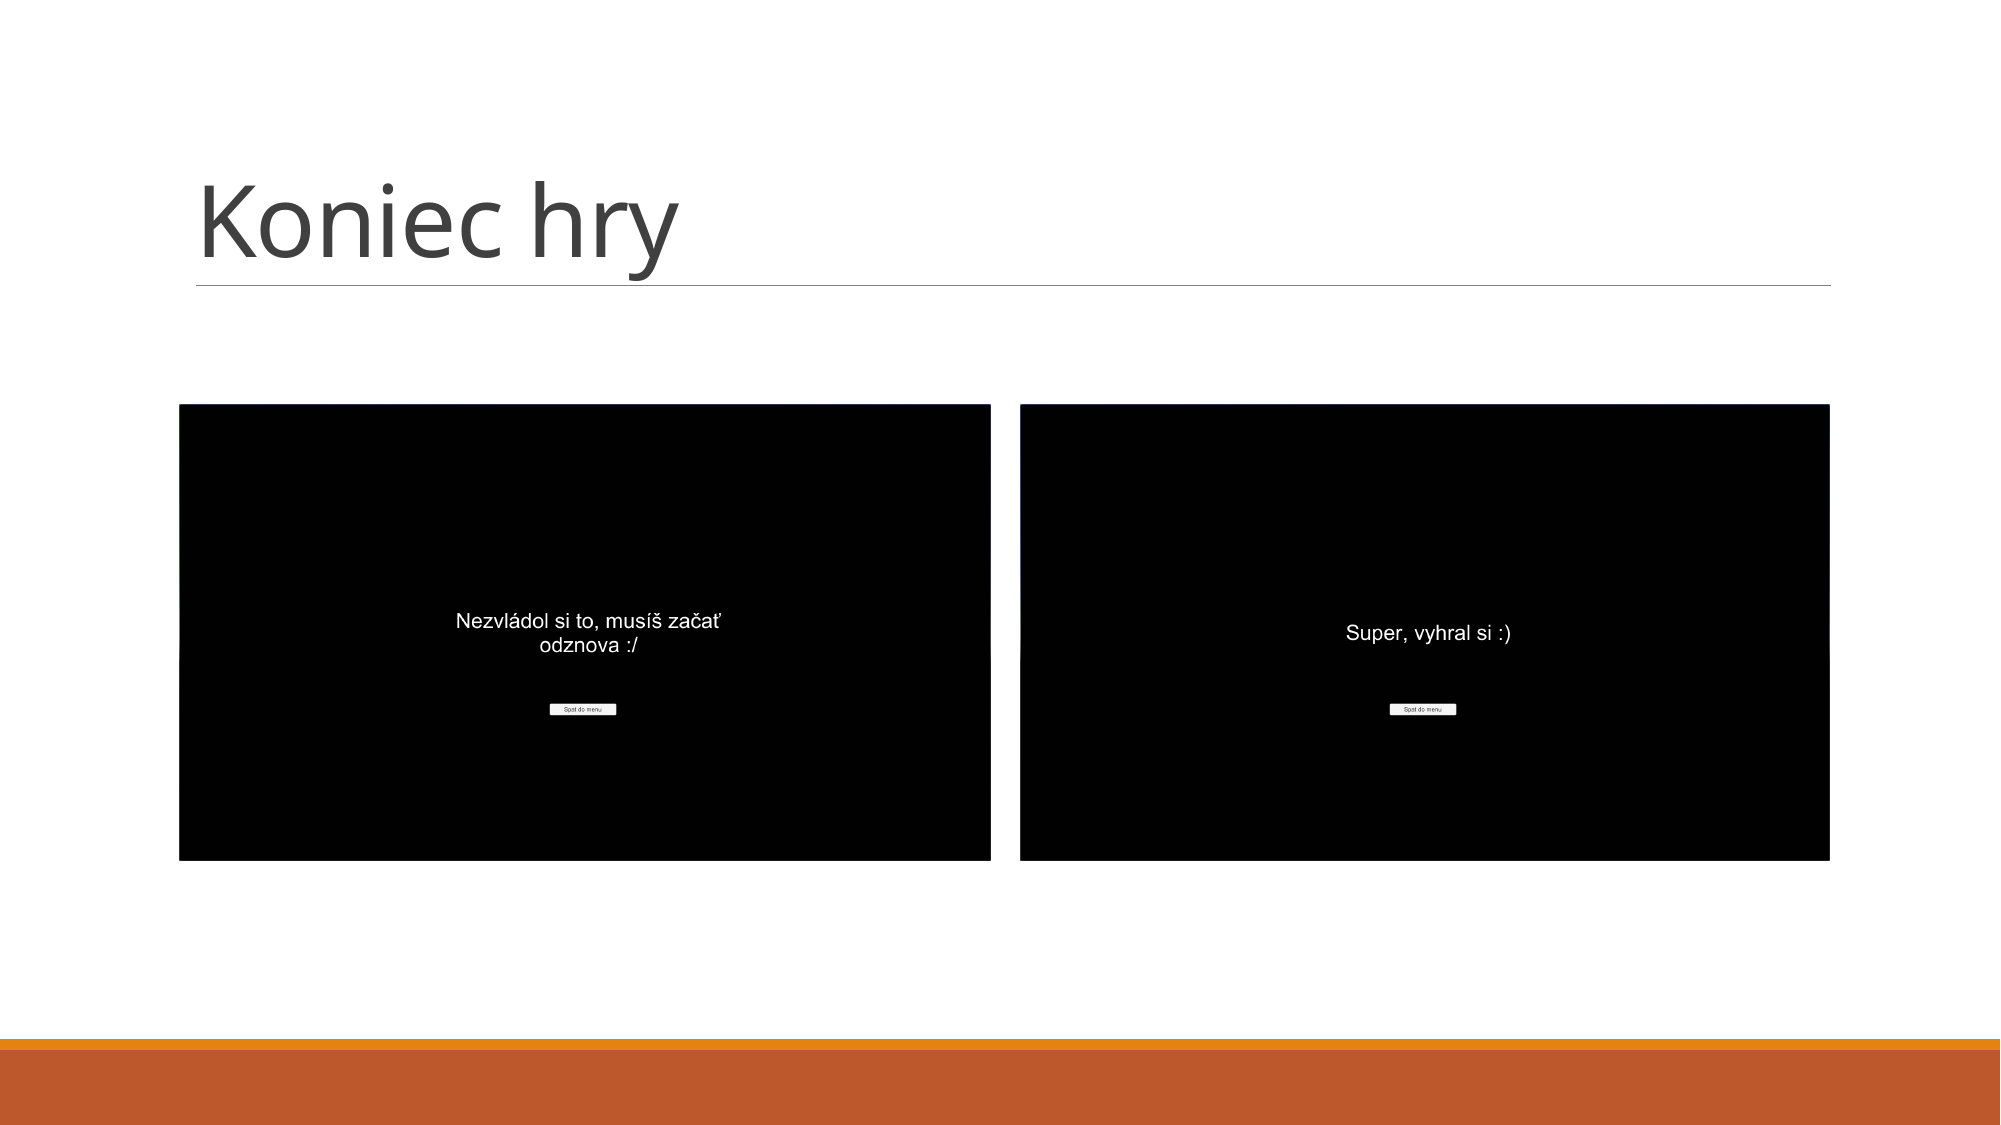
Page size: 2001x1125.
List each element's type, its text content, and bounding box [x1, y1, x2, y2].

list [179, 404, 991, 862]
title Koniec hry [180, 47, 1830, 285]
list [1019, 404, 1831, 861]
